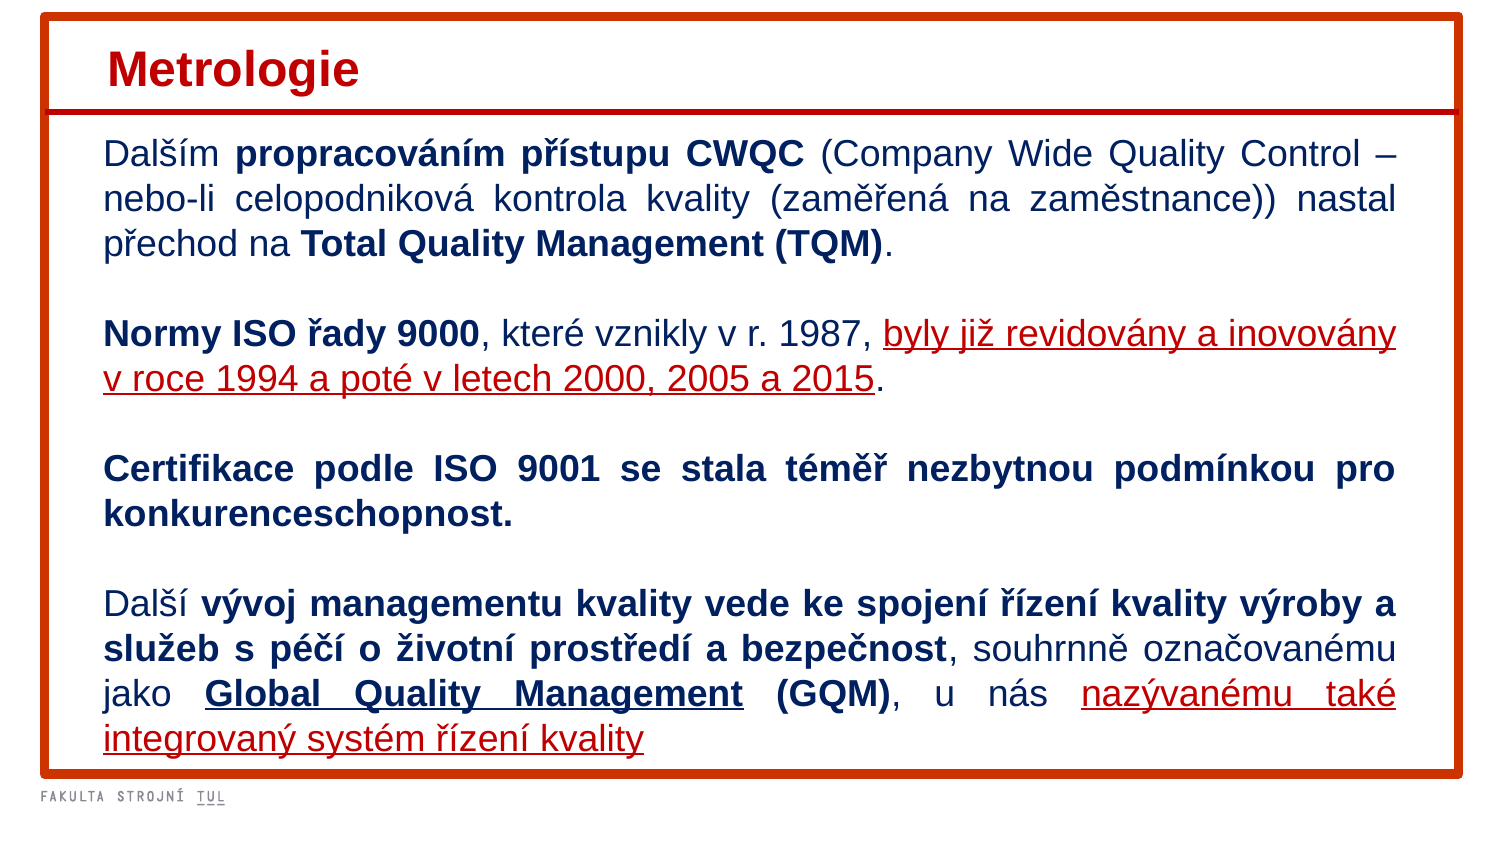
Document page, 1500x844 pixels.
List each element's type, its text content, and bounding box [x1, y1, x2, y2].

text_box Dalším propracováním přístupu CWQC (Company Wide Quality Control – nebo-li celopodniková kontrola kvality (zaměřená na zaměstnance)) nastal přechod na Total Quality Management (TQM). Normy ISO řady 9000, které vznikly v r. 1987, byly již revidovány a inovovány v roce 1994 a poté v letech 2000, 2005 a 2015. Certifikace podle ISO 9001 se stala téměř nezbytnou podmínkou pro konkurenceschopnost. Další vývoj managementu kvality vede ke spojení řízení kvality výroby a služeb s péčí o životní prostředí a bezpečnost, souhrnně označovanému jako Global Quality Management (GQM), u nás nazývanému také integrovaný systém řízení kvality [88, 121, 1412, 766]
text_box [43, 14, 1461, 776]
text_box Metrologie [92, 29, 951, 105]
